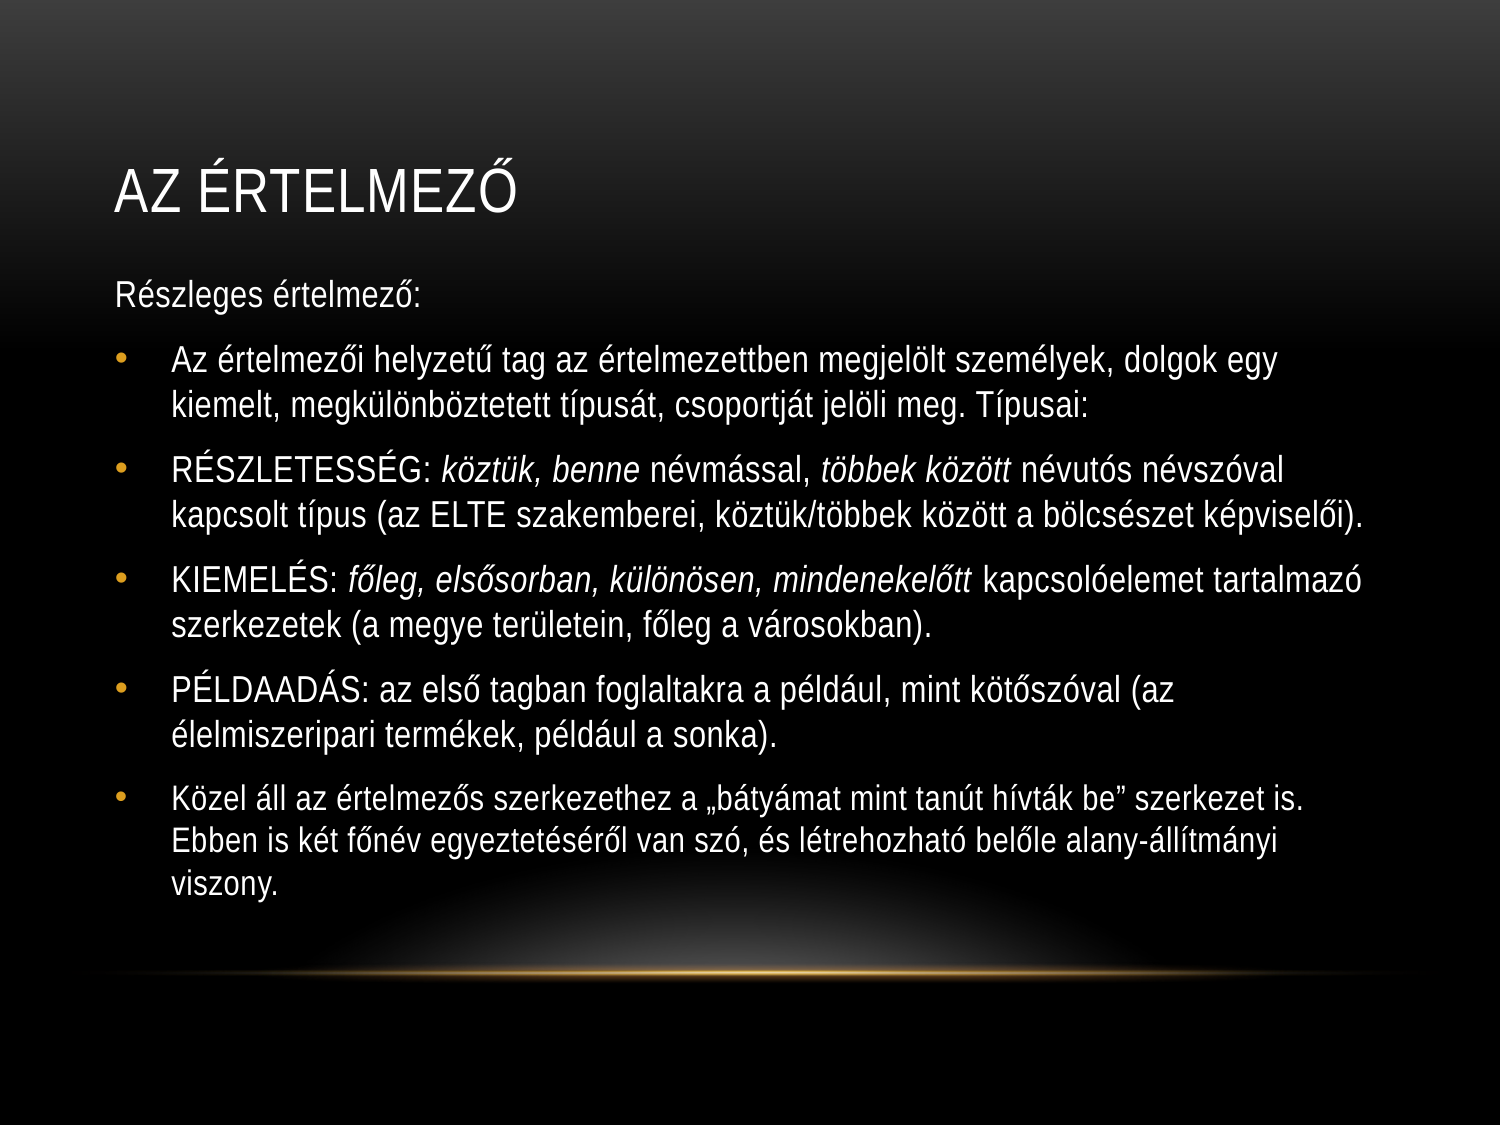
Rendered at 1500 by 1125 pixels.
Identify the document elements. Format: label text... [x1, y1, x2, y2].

picture [0, 0, 1500, 1125]
title AZ ÉRTELMEZŐ [99, 45, 1400, 233]
list Részleges értelmező: Az értelmezői helyzetű tag az értelmezettben megjelölt személyek, dolgok egy kiemelt, megkülönböztetett típusát, csoportját jelöli meg. Típusai: RÉSZLETESSÉG: köztük, benne névmással, többek között névutós névszóval kapcsolt típus (az ELTE szakemberei, köztük/többek között a bölcsészet képviselői). KIEMELÉS: főleg, elsősorban, különösen, mindenekelőtt kapcsolóelemet tartalmazó szerkezetek (a megye területein, főleg a városokban). PÉLDAADÁS: az első tagban foglaltakra a például, mint kötőszóval (az élelmiszeripari termékek, például a sonka). Közel áll az értelmezős szerkezethez a „bátyámat mint tanút hívták be” szerkezet is. Ebben is két főnév egyeztetéséről van szó, és létrehozható belőle alany-állítmányi viszony. [99, 262, 1400, 938]
